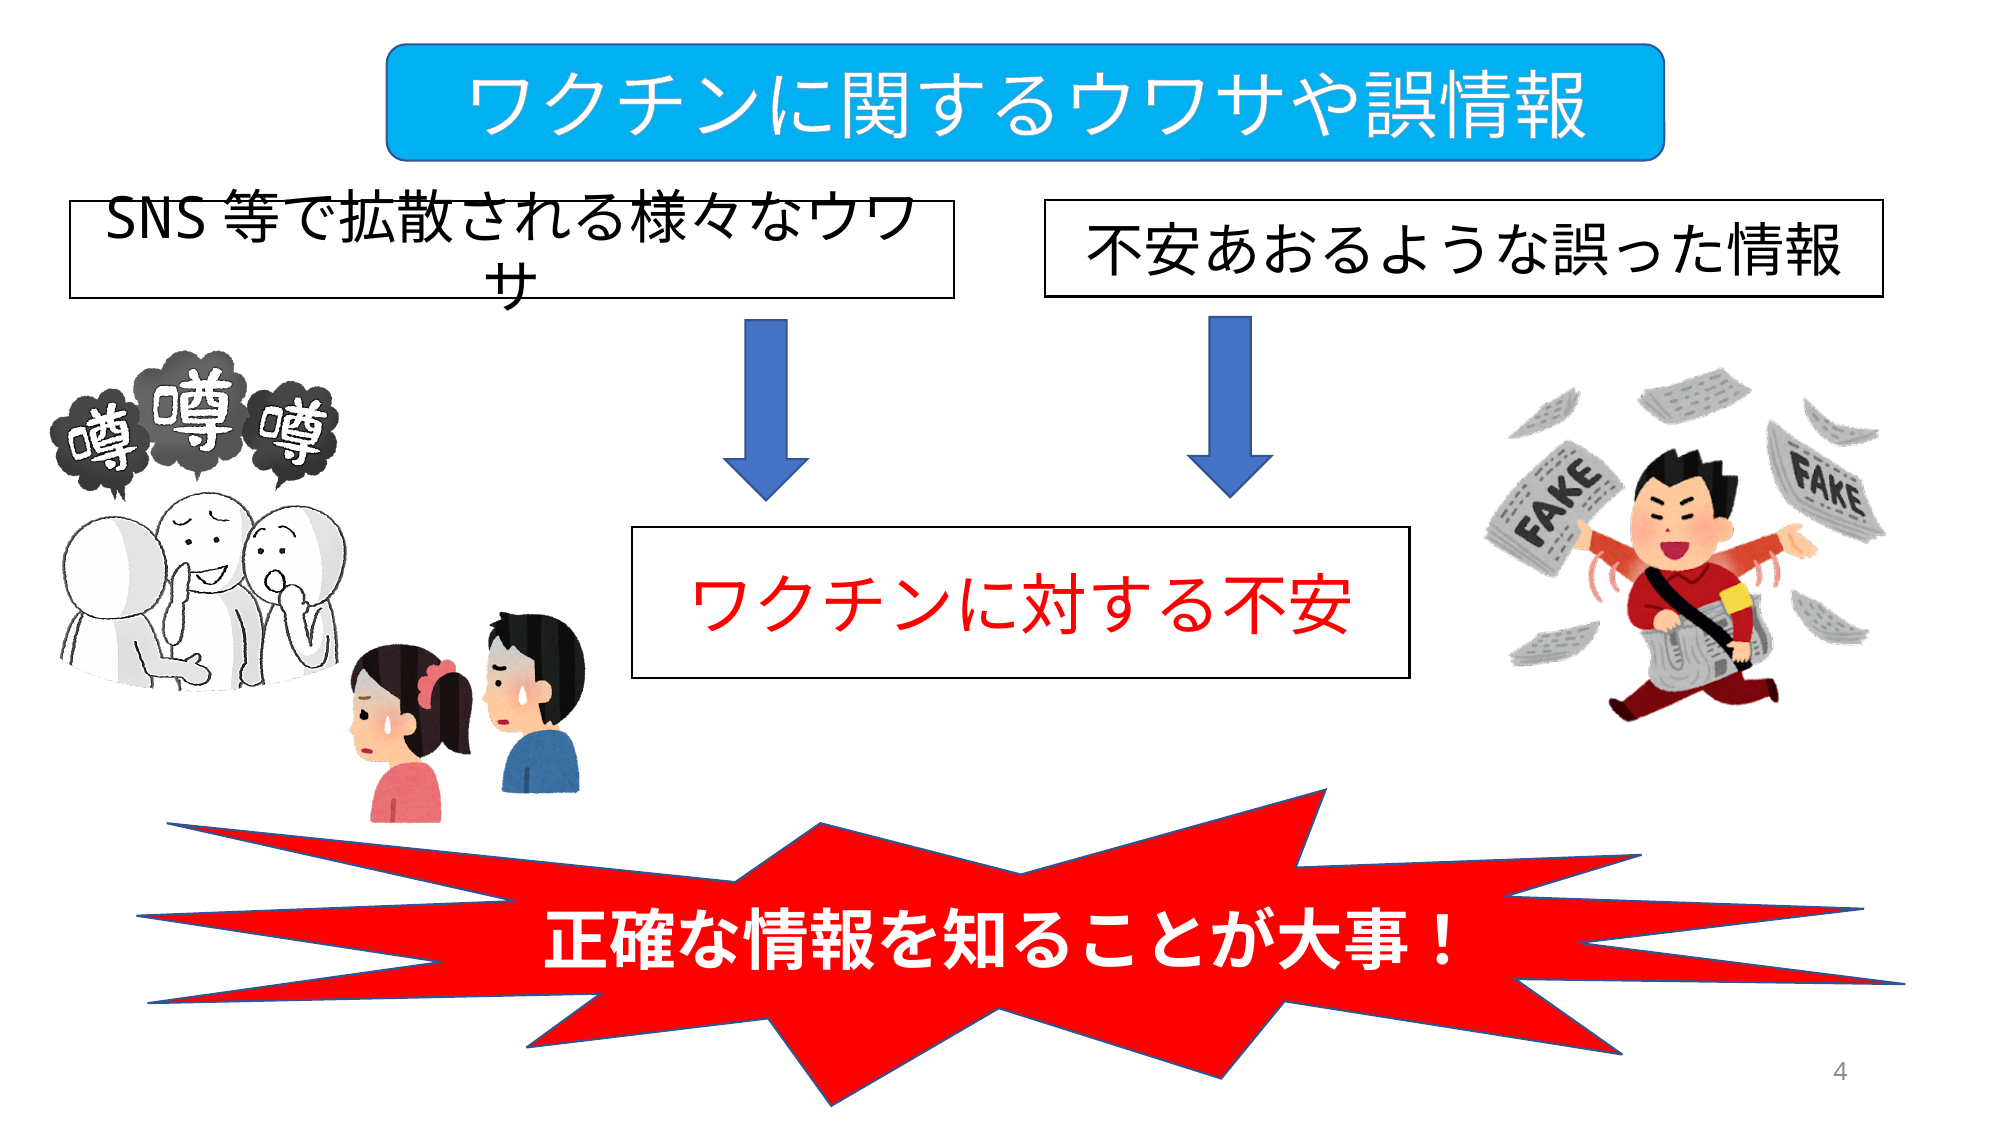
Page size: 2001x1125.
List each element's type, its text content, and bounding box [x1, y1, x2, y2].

picture [1473, 342, 1902, 754]
picture [38, 339, 477, 827]
text_box [722, 319, 810, 502]
slide_number 4 [1412, 1042, 1863, 1103]
text_box ワクチンに関するウワサや誤情報 [385, 43, 1666, 162]
text_box 正確な情報を知ることが大事！ [136, 788, 1906, 1108]
text_box [1186, 315, 1274, 499]
text_box 不安あおるような誤った情報 [1044, 199, 1884, 298]
text_box ワクチンに対する不安 [631, 526, 1411, 679]
picture [479, 609, 591, 796]
text_box SNS等で拡散される様々なウワサ [69, 200, 955, 299]
